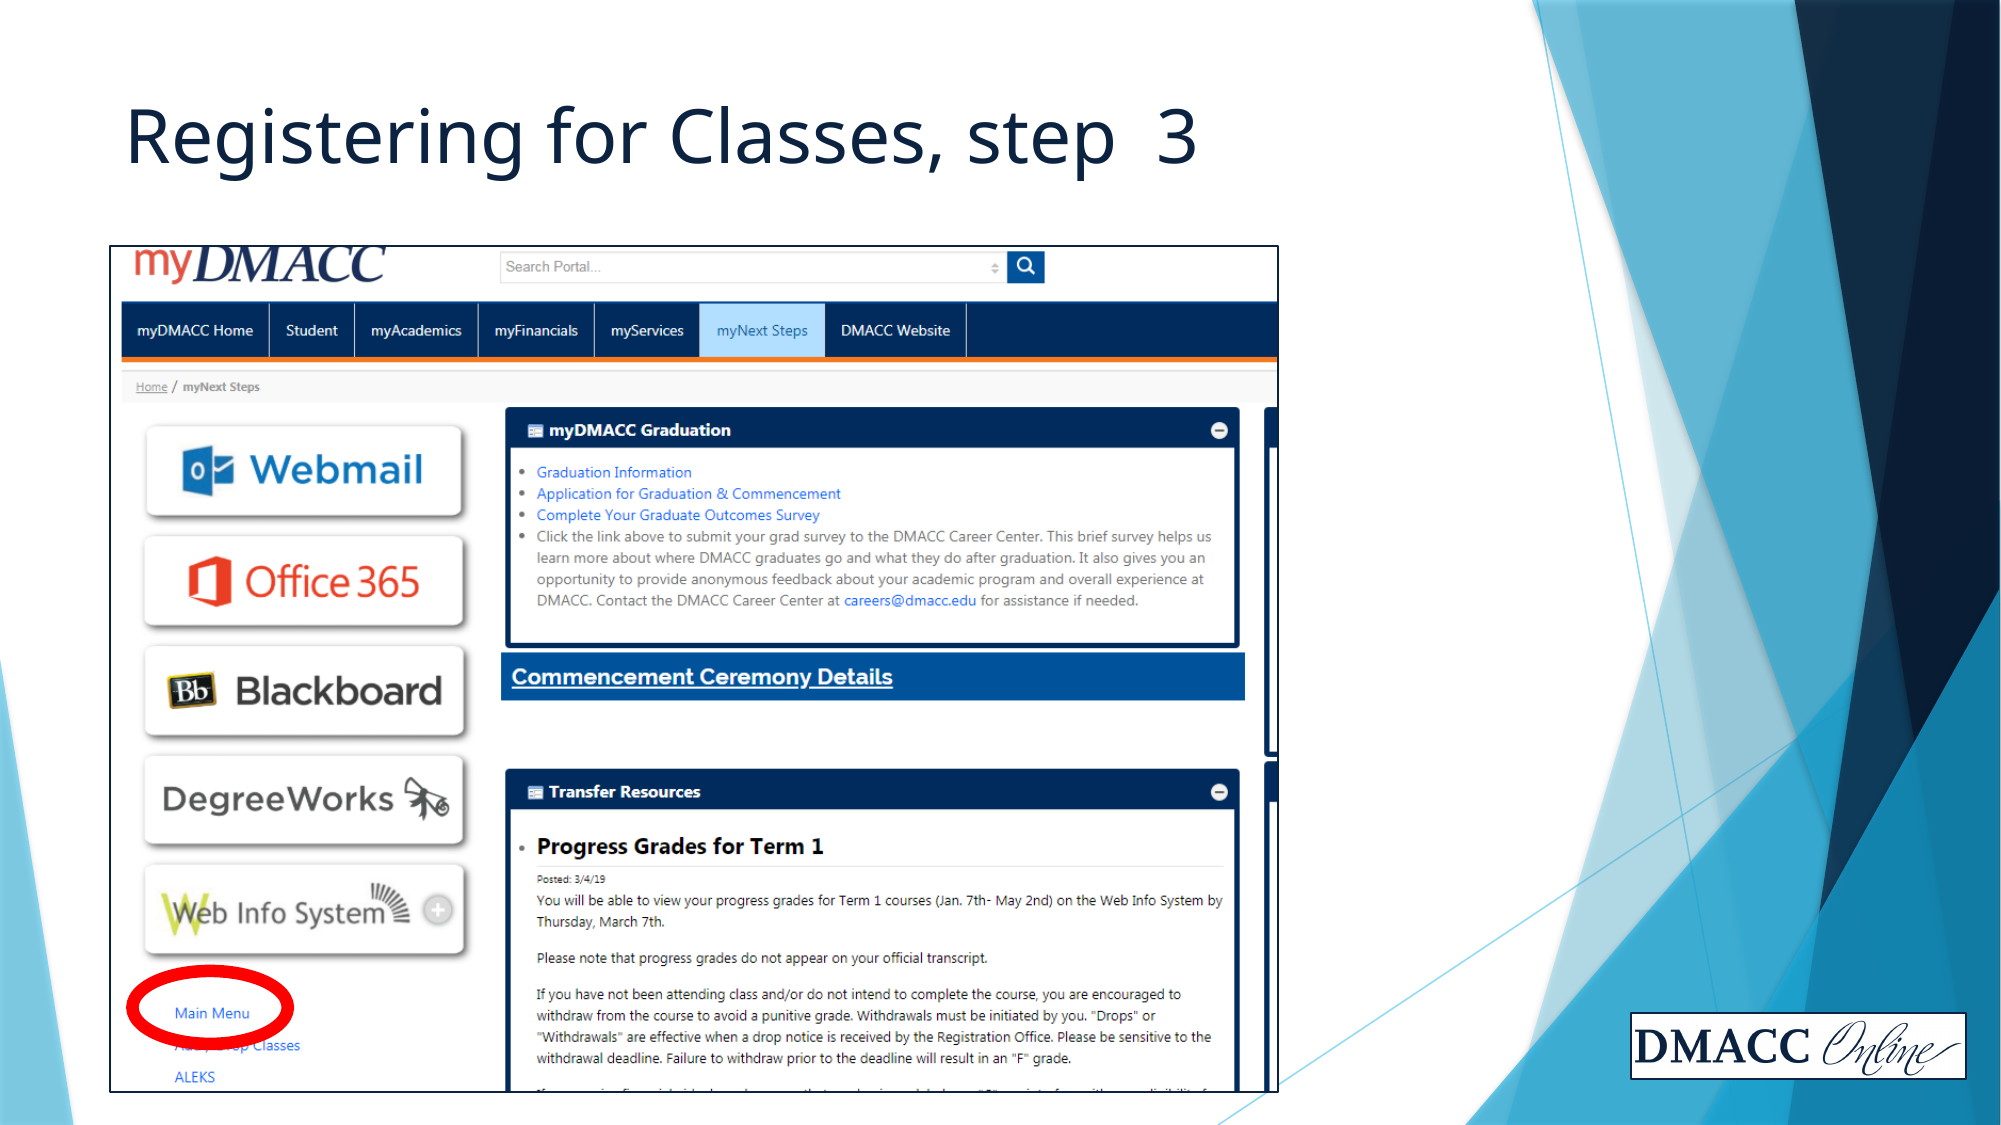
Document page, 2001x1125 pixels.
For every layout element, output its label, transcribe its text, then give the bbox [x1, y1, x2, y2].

title Registering for Classes, step 3 [109, 81, 1520, 298]
picture [110, 245, 1278, 1092]
picture [1632, 1014, 1965, 1078]
